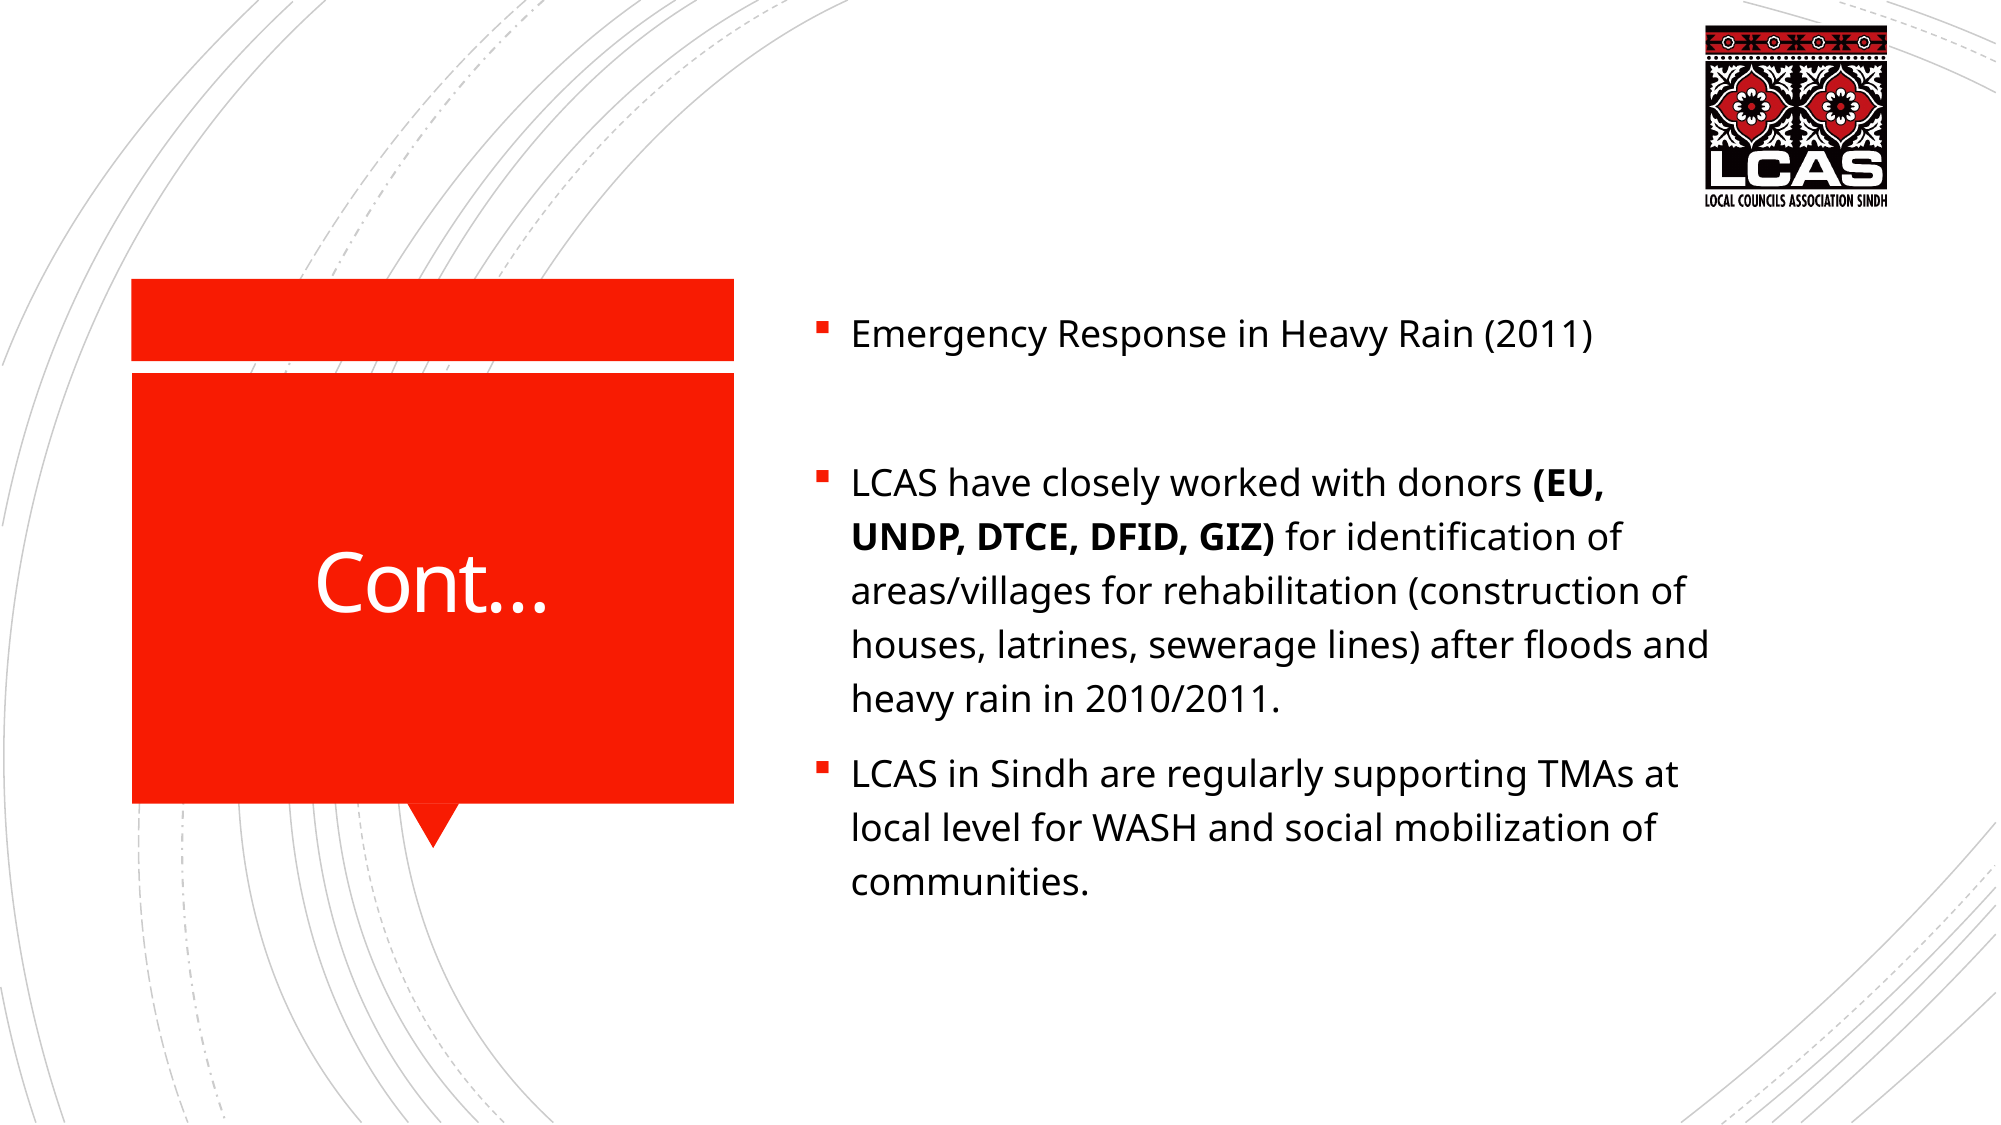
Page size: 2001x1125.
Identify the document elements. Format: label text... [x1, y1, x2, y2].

picture [1703, 22, 1890, 209]
list Emergency Response in Heavy Rain (2011) LCAS have closely worked with donors (EU, UNDP, DTCE, DFID, GIZ) for identification of areas/villages for rehabilitation (construction of houses, latrines, sewerage lines) after floods and heavy rain in 2010/2011. LCAS in Sindh are regularly supporting TMAs at local level for WASH and social mobilization of communities. [798, 286, 1734, 993]
title Cont… [145, 385, 720, 789]
